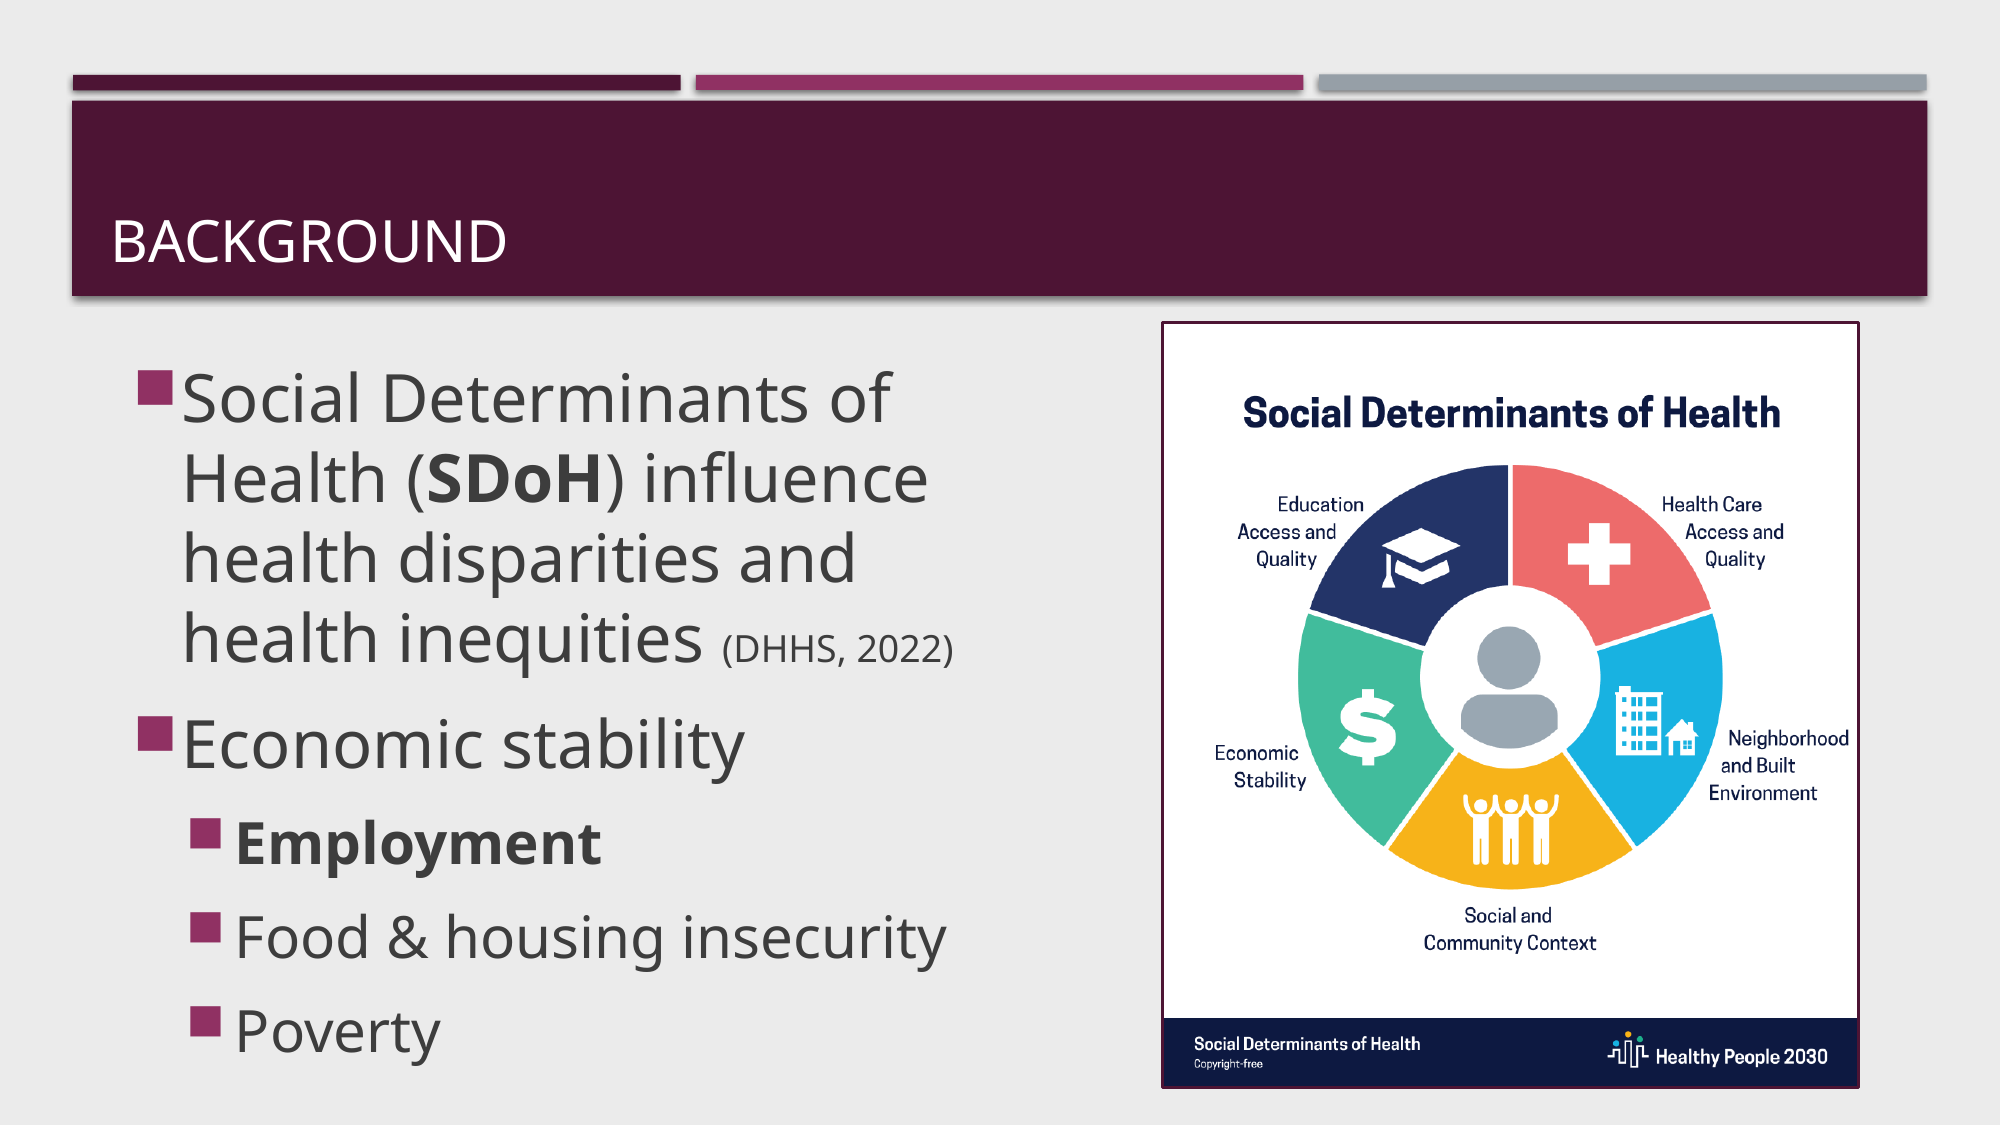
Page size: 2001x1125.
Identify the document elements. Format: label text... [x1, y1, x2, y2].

title Background [95, 115, 1905, 282]
picture [1163, 323, 1858, 1087]
list Social Determinants of Health (SDoH) influence health disparities and health inequities (DHHS, 2022) Economic stability Employment Food & housing insecurity Poverty [116, 345, 1076, 1125]
